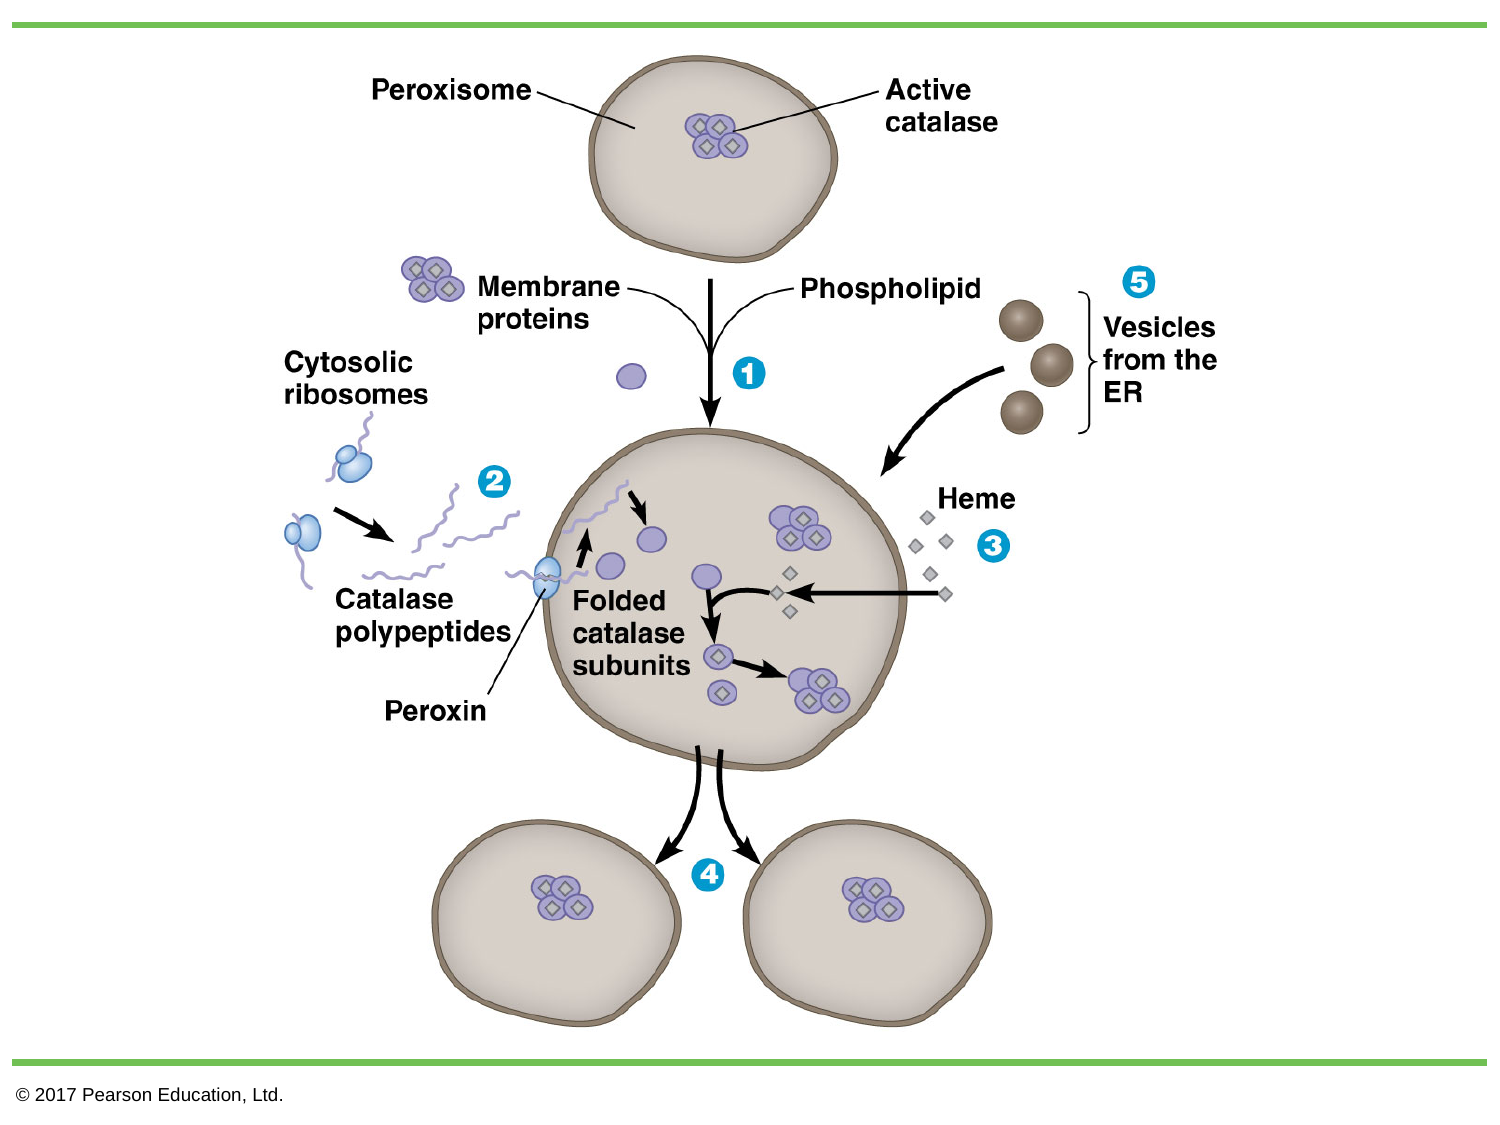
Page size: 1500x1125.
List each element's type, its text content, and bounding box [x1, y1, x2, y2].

picture [278, 49, 1222, 1032]
footer © 2017 Pearson Education, Ltd. [0, 1062, 476, 1125]
